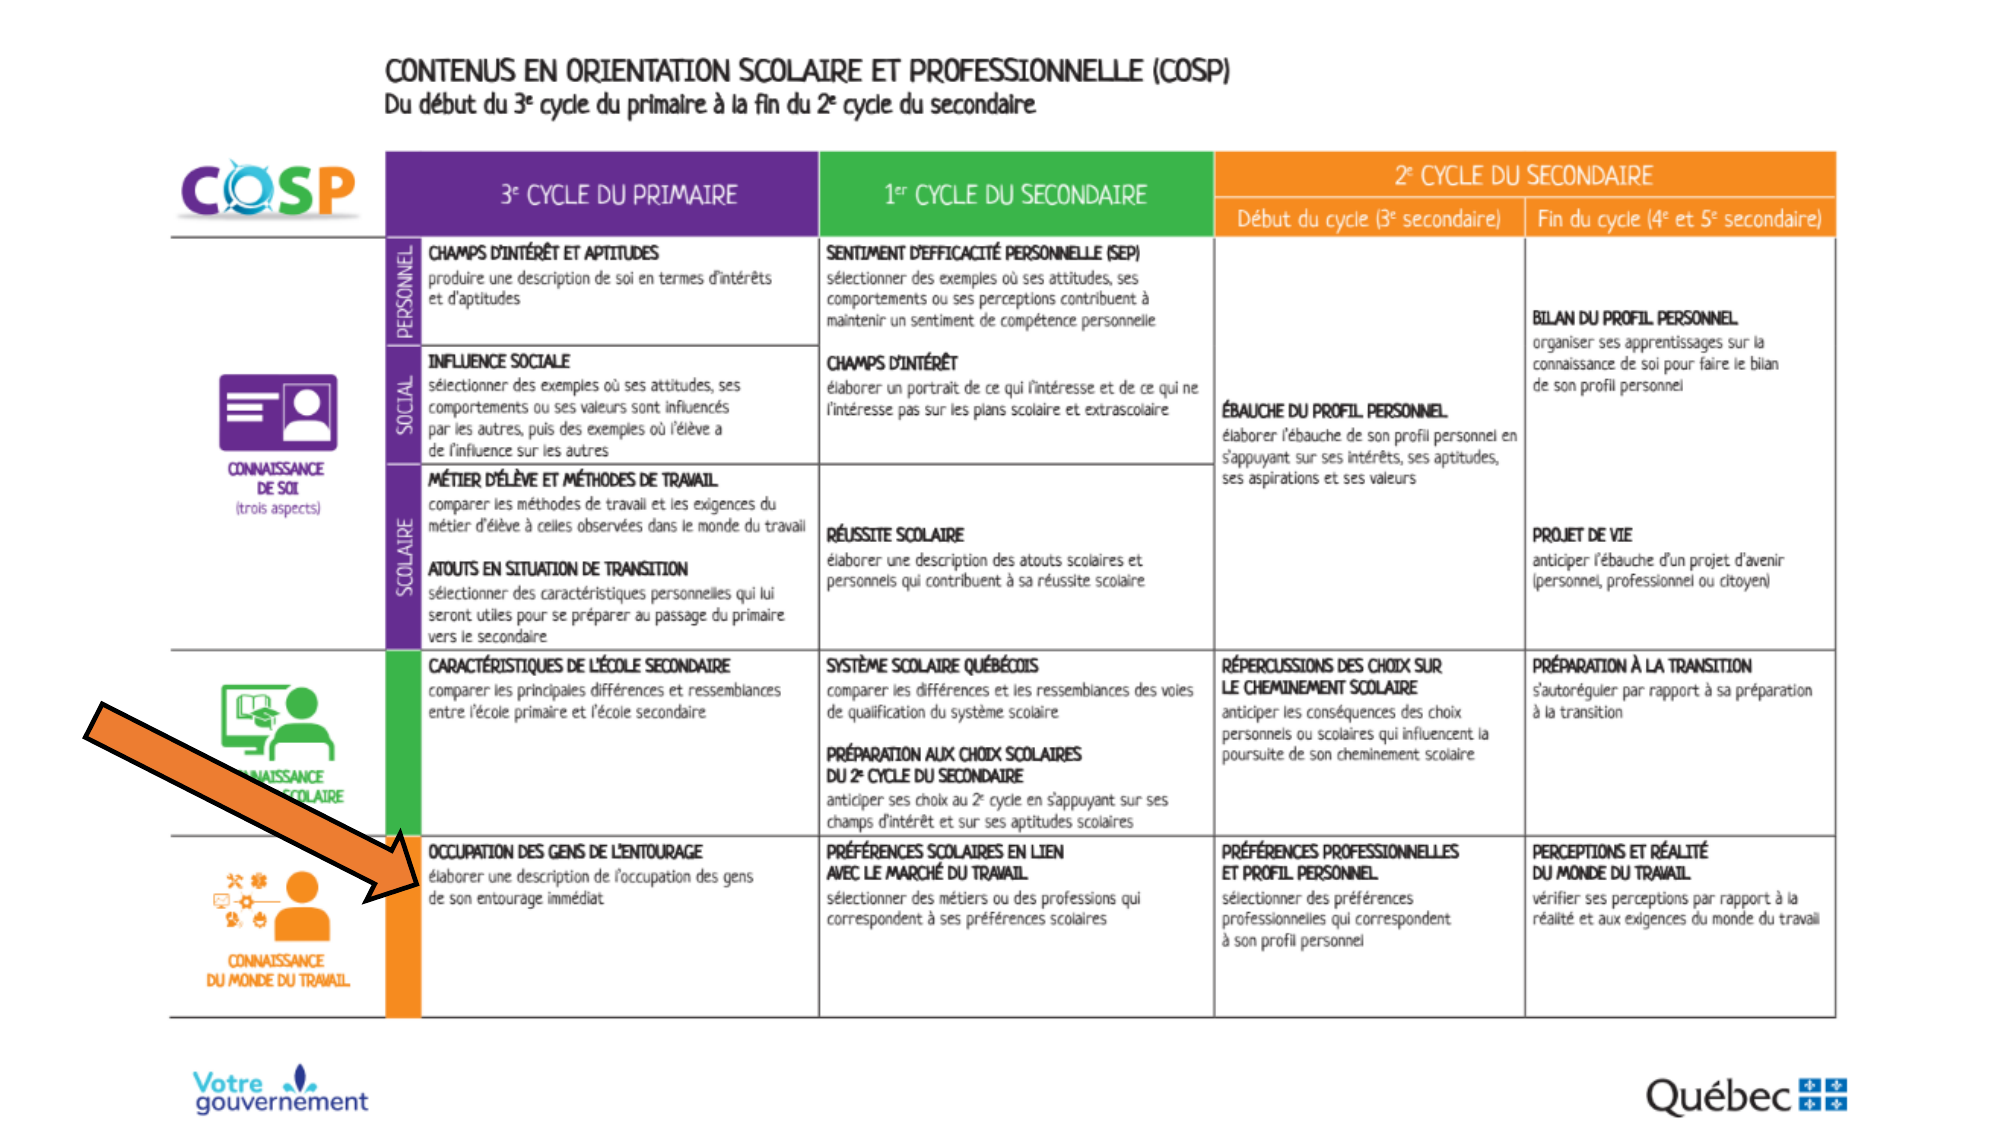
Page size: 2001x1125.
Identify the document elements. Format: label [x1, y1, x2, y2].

text_box [85, 720, 94, 742]
list [100, 0, 1900, 1125]
